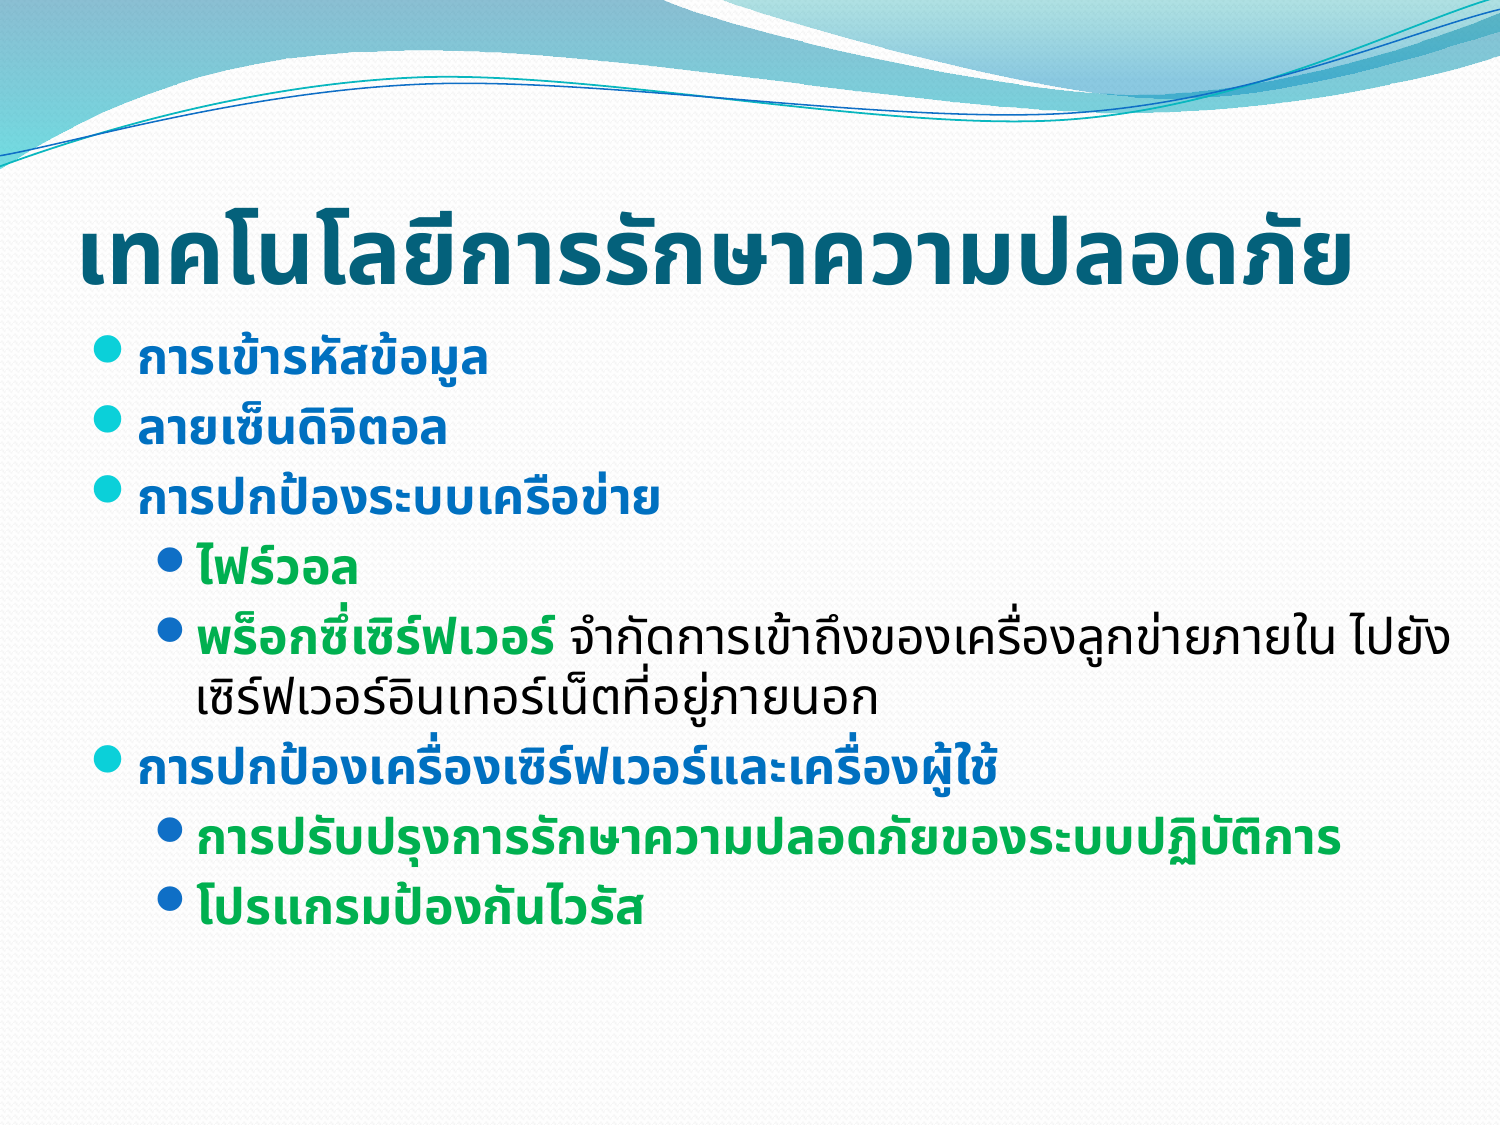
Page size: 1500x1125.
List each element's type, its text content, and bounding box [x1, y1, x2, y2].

list การเข้ารหัสข้อมูล ลายเซ็นดิจิตอล การปกป้องระบบเครือข่าย ไฟร์วอล พร็อกซึ่เซิร์ฟเวอร์ จำกัดการเข้าถึงของเครื่องลูกข่ายภายใน ไปยังเซิร์ฟเวอร์อินเทอร์เน็ตที่อยู่ภายนอก การปกป้องเครื่องเซิร์ฟเวอร์และเครื่องผู้ใช้ การปรับปรุงการรักษาความปลอดภัยของระบบปฏิบัติการ โปรแกรมป้องกันไวรัส [75, 317, 1471, 1125]
title เทคโนโลยีการรักษาความปลอดภัย [75, 115, 1425, 303]
